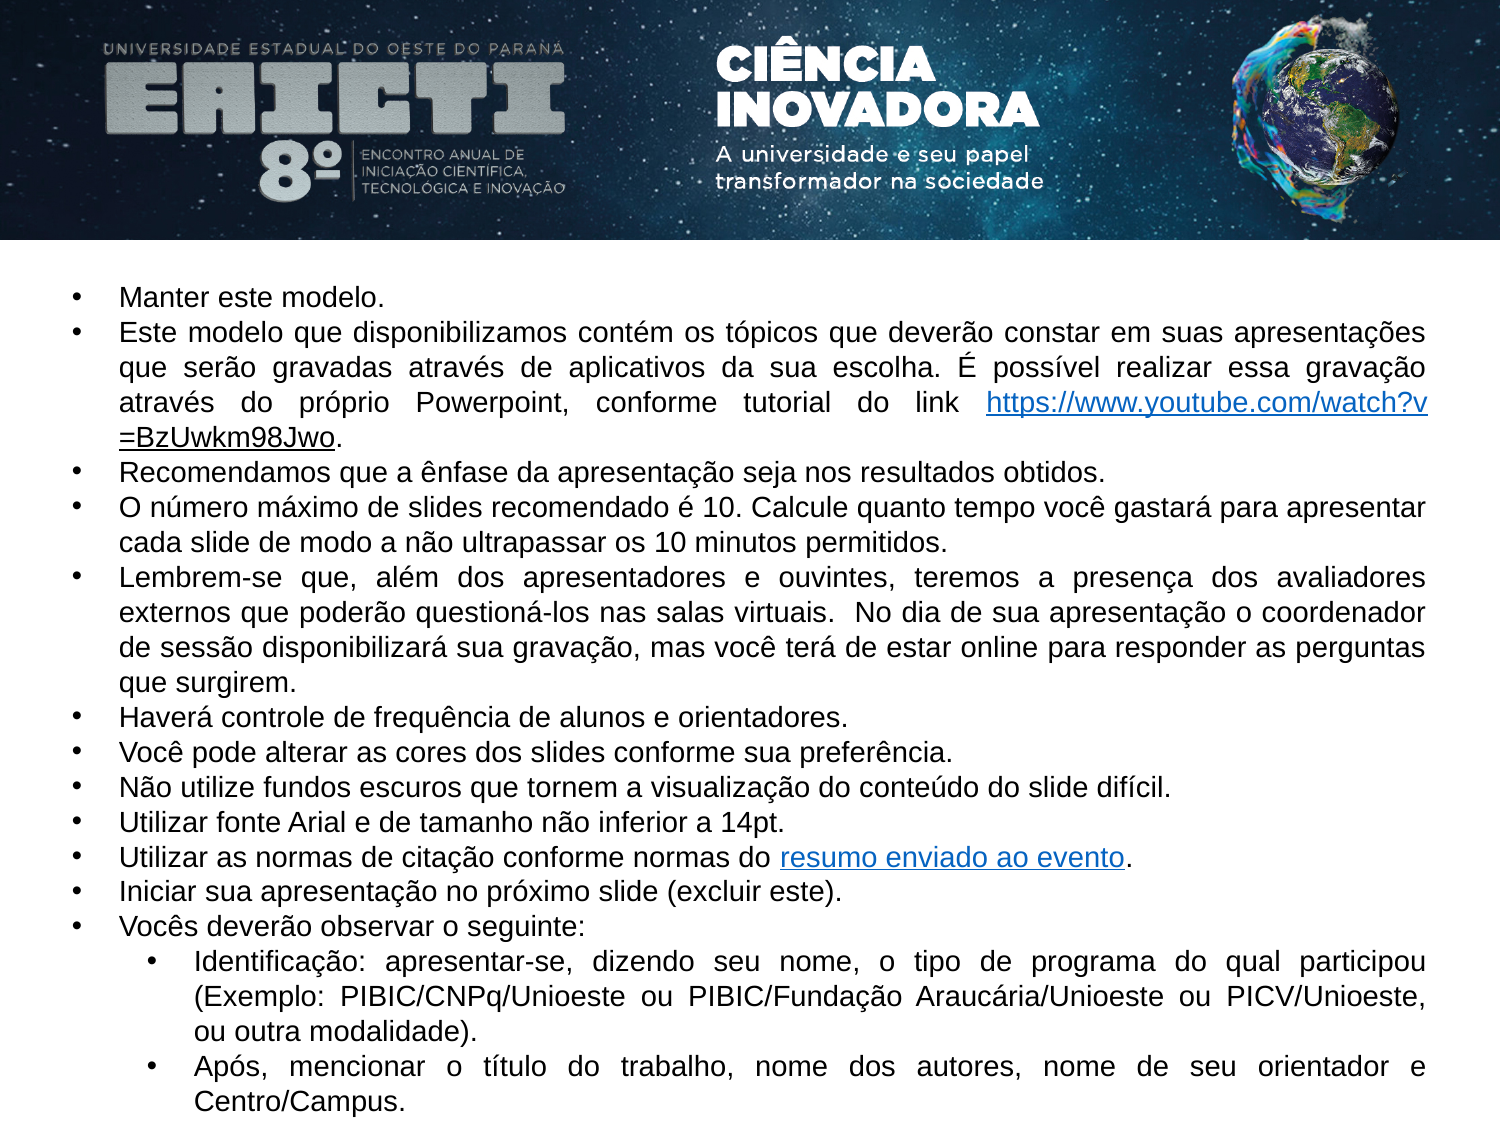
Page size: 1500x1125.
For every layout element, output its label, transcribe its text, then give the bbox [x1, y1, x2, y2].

text_box Manter este modelo. Este modelo que disponibilizamos contém os tópicos que deverão constar em suas apresentações que serão gravadas através de aplicativos da sua escolha. É possível realizar essa gravação através do próprio Powerpoint, conforme tutorial do link https://www.youtube.com/watch?v=BzUwkm98Jwo. Recomendamos que a ênfase da apresentação seja nos resultados obtidos. O número máximo de slides recomendado é 10. Calcule quanto tempo você gastará para apresentar cada slide de modo a não ultrapassar os 10 minutos permitidos. Lembrem-se que, além dos apresentadores e ouvintes, teremos a presença dos avaliadores externos que poderão questioná-los nas salas virtuais. No dia de sua apresentação o coordenador de sessão disponibilizará sua gravação, mas você terá de estar online para responder as perguntas que surgirem. Haverá controle de frequência de alunos e orientadores. Você pode alterar as cores dos slides conforme sua preferência. Não utilize fundos escuros que tornem a visualização do conteúdo do slide difícil. Utilizar fonte Arial e de tamanho não inferior a 14pt. Utilizar as normas de citação conforme normas do resumo enviado ao evento. Iniciar sua apresentação no próximo slide (excluir este). Vocês deverão observar o seguinte: Identificação: apresentar-se, dizendo seu nome, o tipo de programa do qual participou (Exemplo: PIBIC/CNPq/Unioeste ou PIBIC/Fundação Araucária/Unioeste ou PICV/Unioeste, ou outra modalidade). Após, mencionar o título do trabalho, nome dos autores, nome de seu orientador e Centro/Campus. [57, 271, 1443, 1125]
picture [0, 0, 1500, 240]
